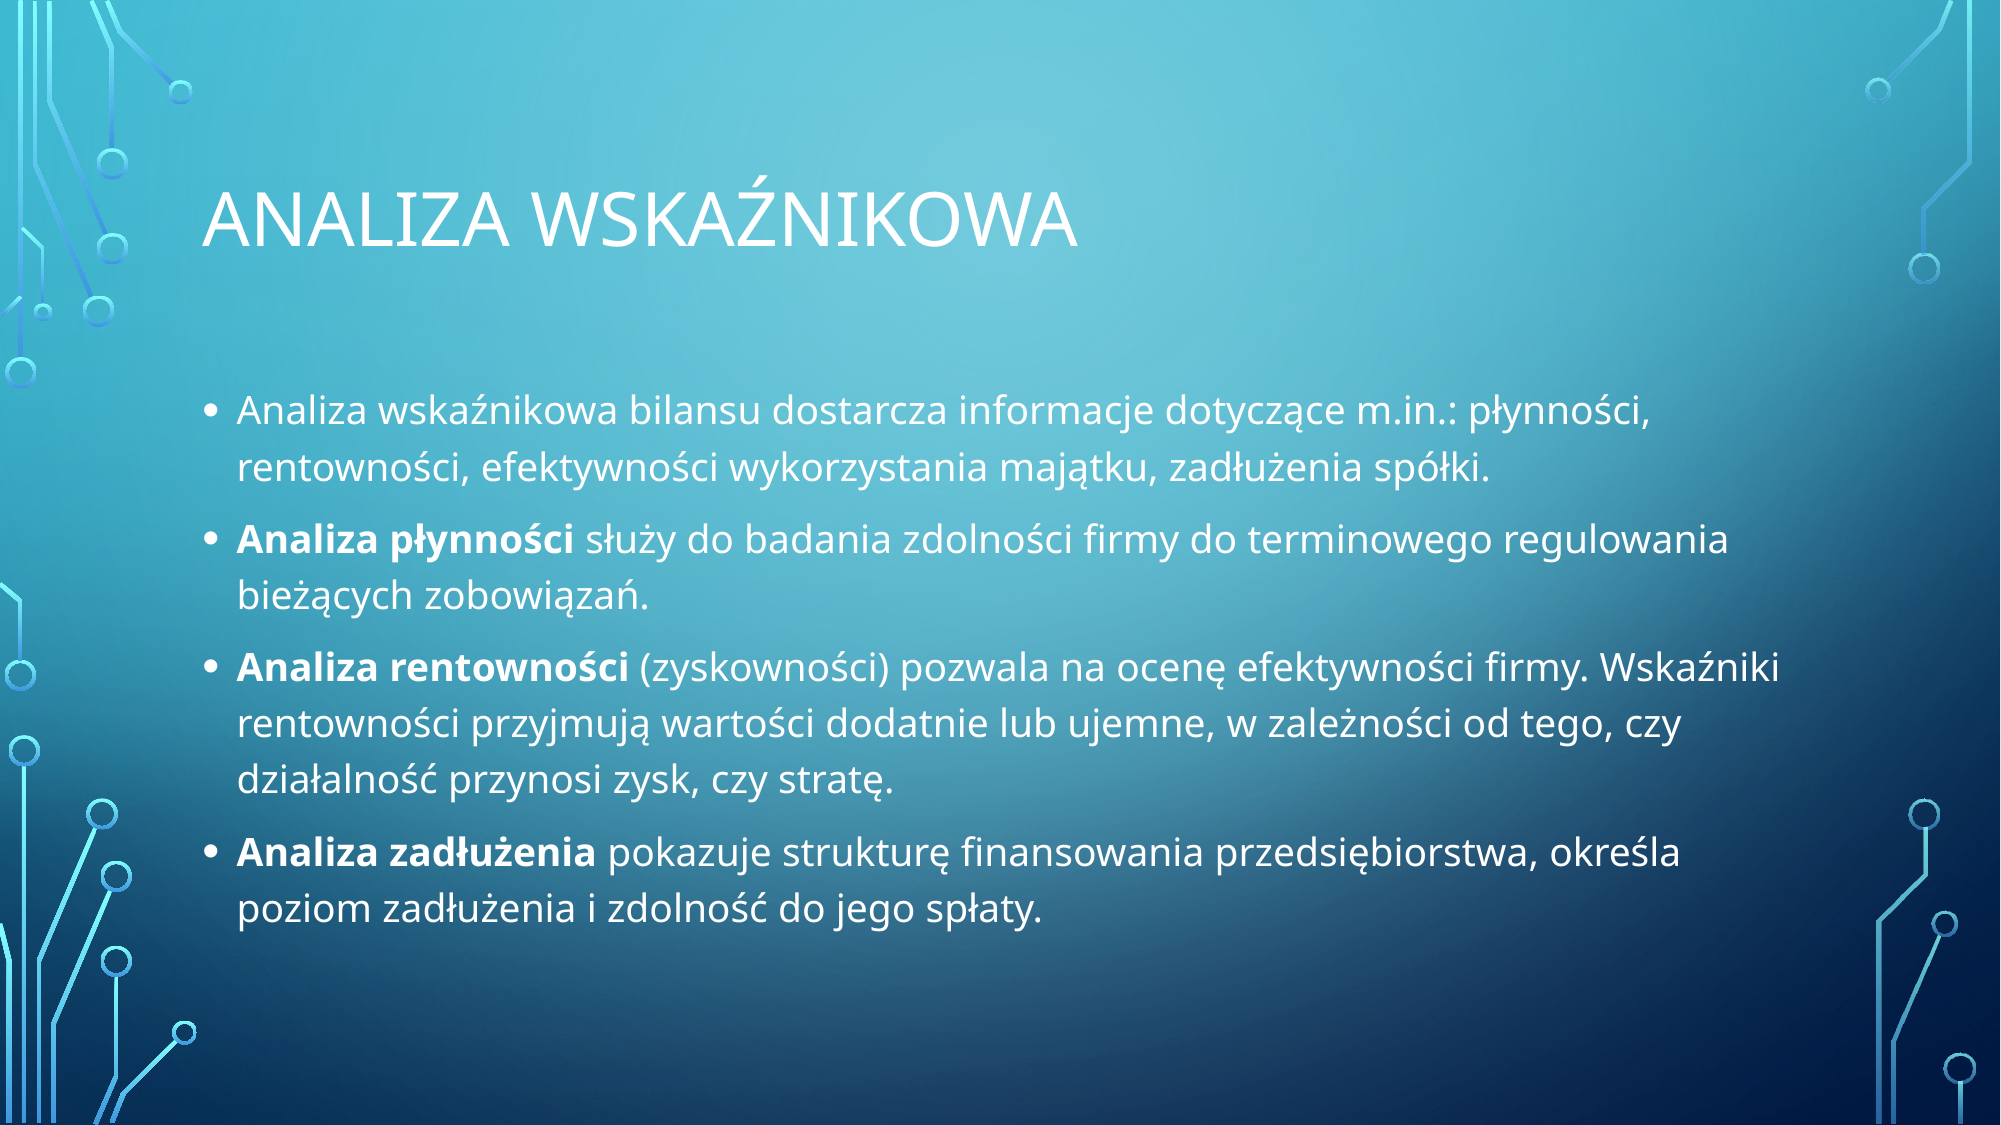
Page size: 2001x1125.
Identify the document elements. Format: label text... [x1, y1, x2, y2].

list Analiza wskaźnikowa bilansu dostarcza informacje dotyczące m.in.: płynności, rentowności, efektywności wykorzystania majątku, zadłużenia spółki. Analiza płynności służy do badania zdolności firmy do terminowego regulowania bieżących zobowiązań. Analiza rentowności (zyskowności) pozwala na ocenę efektywności firmy. Wskaźniki rentowności przyjmują wartości dodatnie lub ujemne, w zależności od tego, czy działalność przynosi zysk, czy stratę. Analiza zadłużenia pokazuje strukturę finansowania przedsiębiorstwa, określa poziom zadłużenia i zdolność do jego spłaty. [187, 369, 1813, 950]
title Analiza wskaźnikowa [187, 101, 1813, 344]
